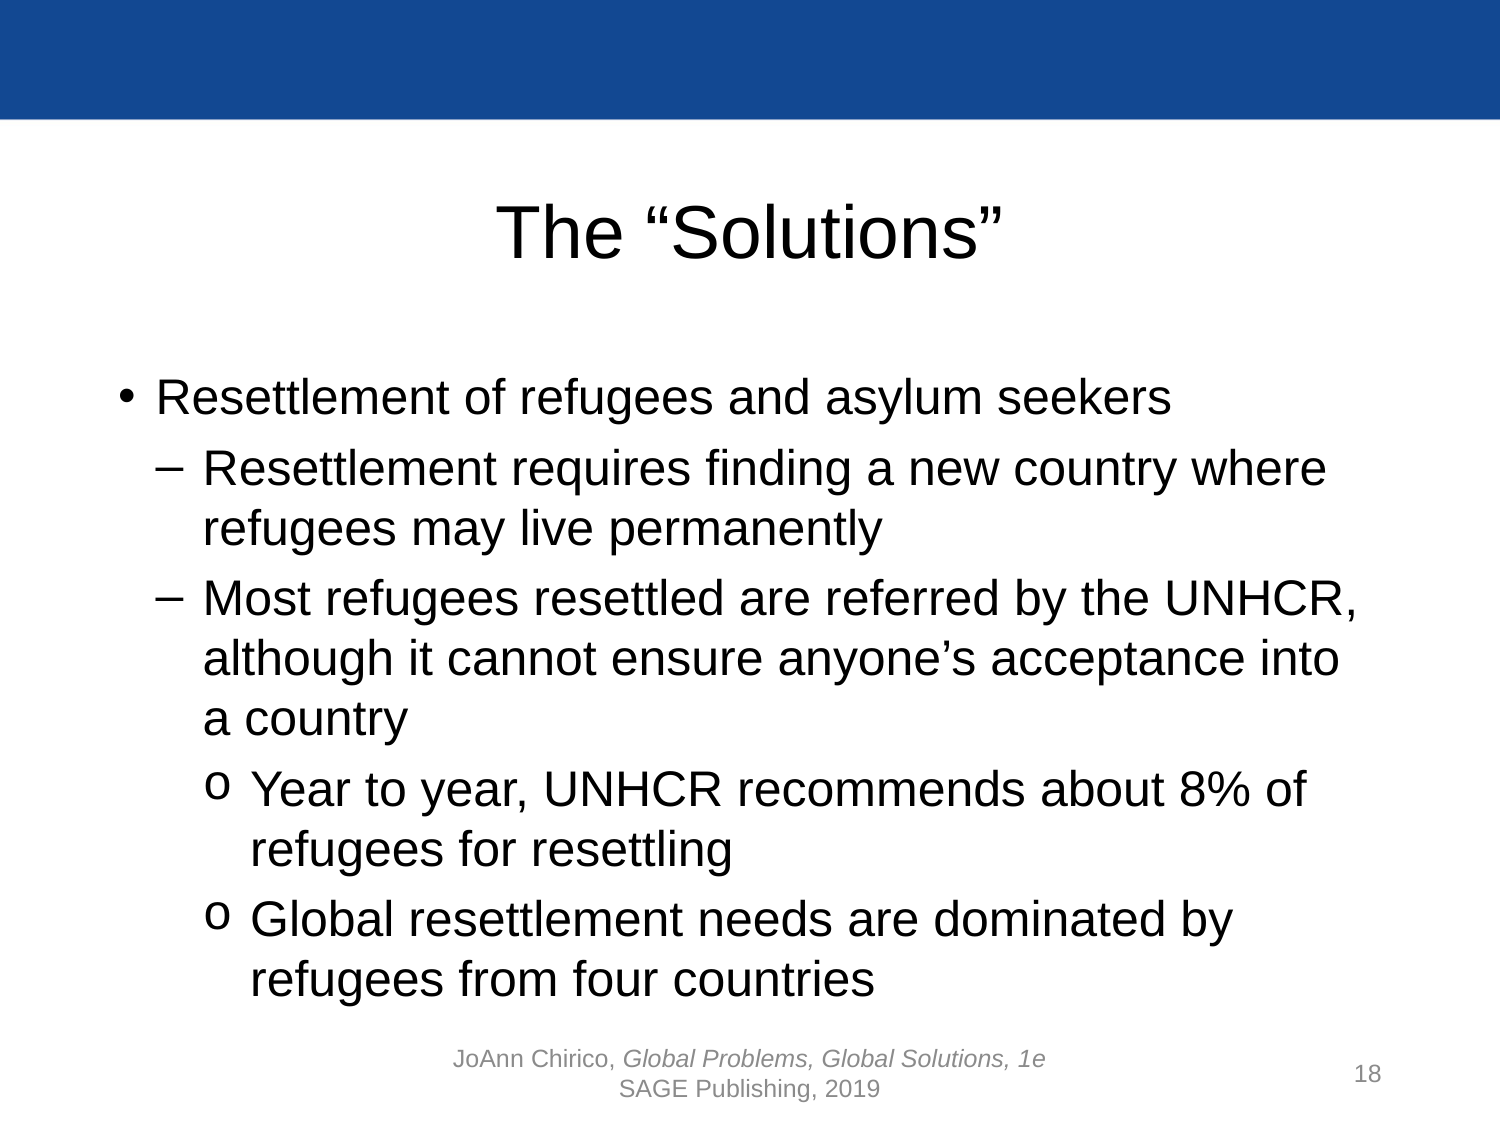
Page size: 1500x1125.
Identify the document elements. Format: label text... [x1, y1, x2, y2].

title The “Solutions” [103, 125, 1397, 343]
picture [0, 0, 1500, 1125]
slide_number 18 [1175, 1042, 1397, 1103]
footer JoAnn Chirico, Global Problems, Global Solutions, 1e SAGE Publishing, 2019 [324, 1042, 1175, 1103]
list Resettlement of refugees and asylum seekers Resettlement requires finding a new country where refugees may live permanently Most refugees resettled are referred by the UNHCR, although it cannot ensure anyone’s acceptance into a country Year to year, UNHCR recommends about 8% of refugees for resettling Global resettlement needs are dominated by refugees from four countries [103, 357, 1397, 1025]
